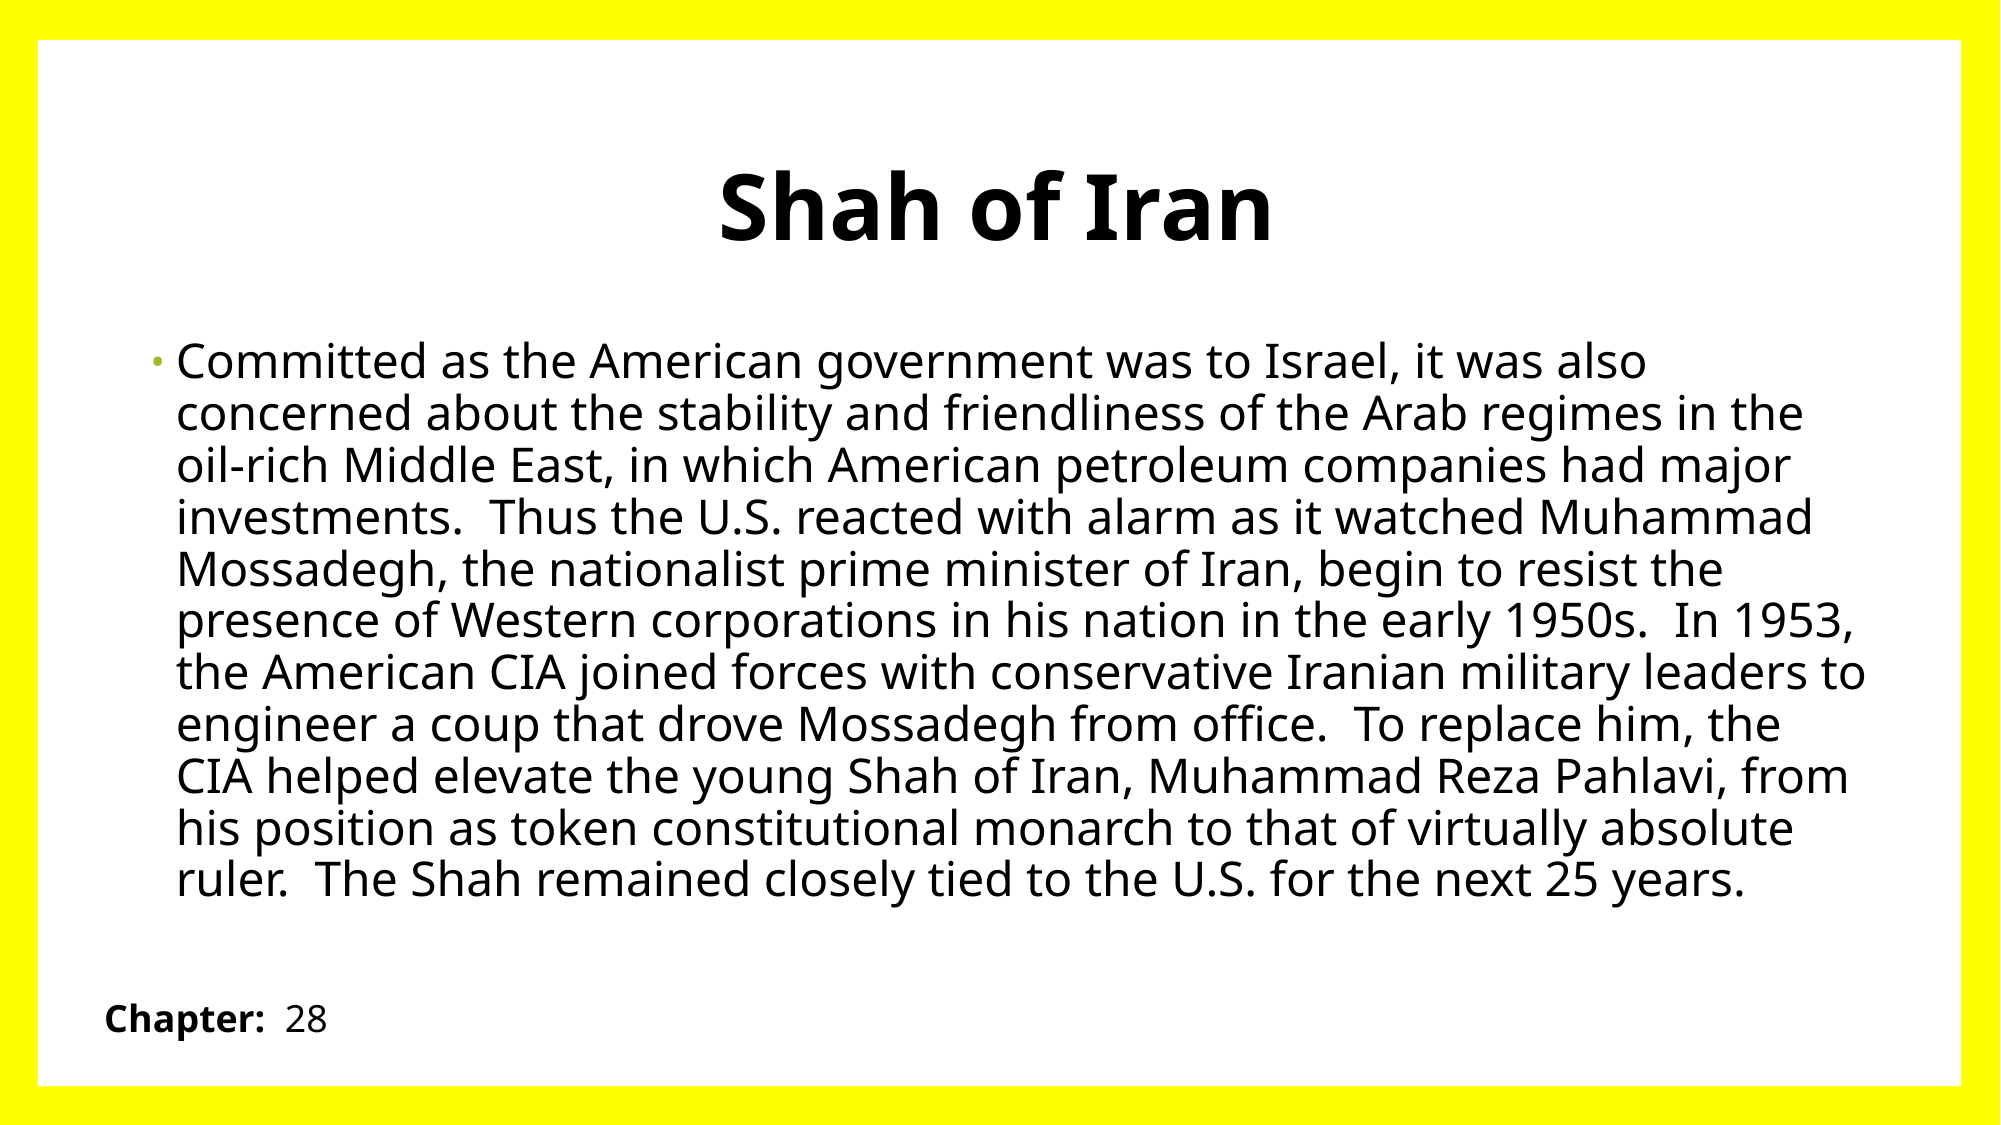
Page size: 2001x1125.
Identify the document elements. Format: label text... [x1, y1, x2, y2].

text_box Chapter: 28 [89, 987, 605, 1048]
list Committed as the American government was to Israel, it was also concerned about the stability and friendliness of the Arab regimes in the oil-rich Middle East, in which American petroleum companies had major investments. Thus the U.S. reacted with alarm as it watched Muhammad Mossadegh, the nationalist prime minister of Iran, begin to resist the presence of Western corporations in his nation in the early 1950s. In 1953, the American CIA joined forces with conservative Iranian military leaders to engineer a coup that drove Mossadegh from office. To replace him, the CIA helped elevate the young Shah of Iran, Muhammad Reza Pahlavi, from his position as token constitutional monarch to that of virtually absolute ruler. The Shah remained closely tied to the U.S. for the next 25 years. [129, 329, 1886, 926]
title Shah of Iran [187, 99, 1808, 323]
